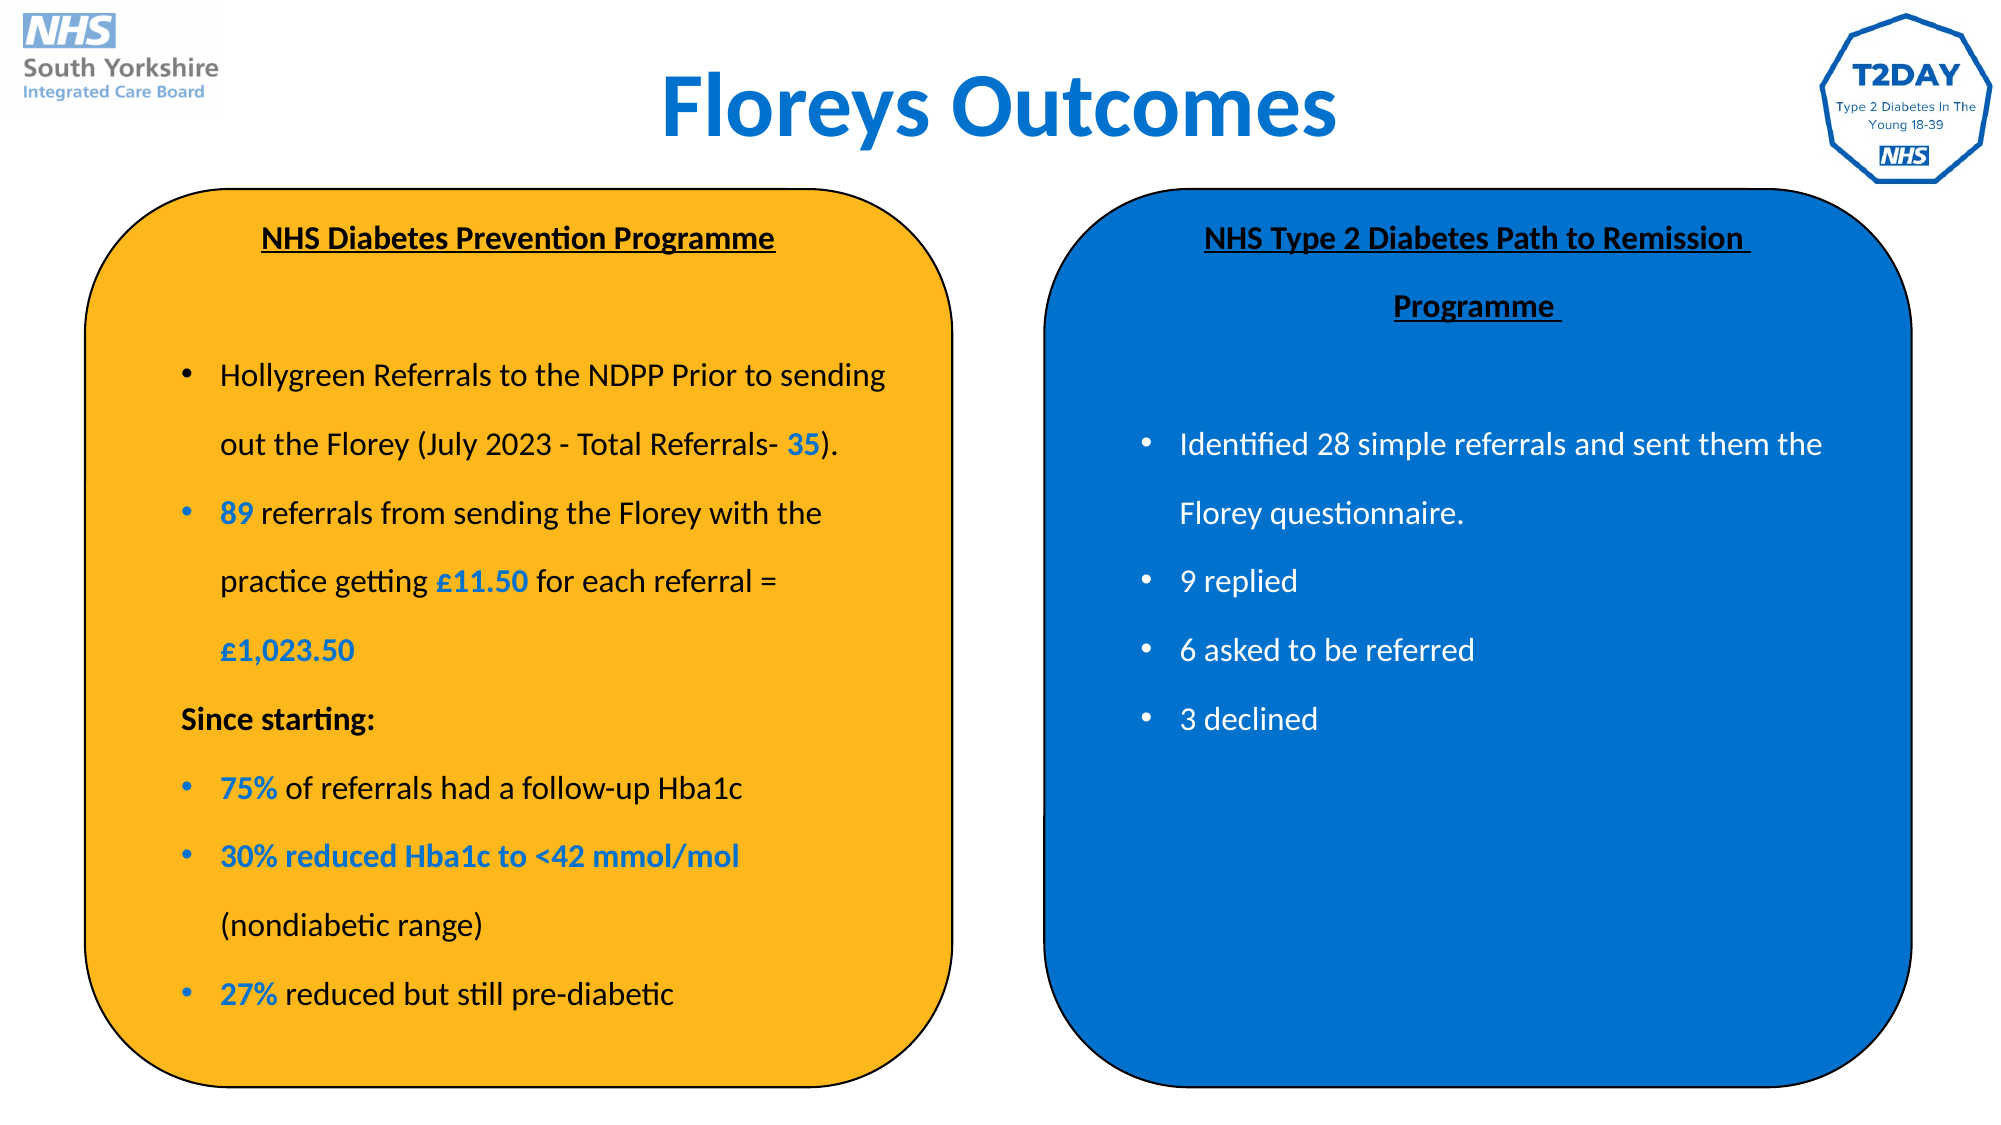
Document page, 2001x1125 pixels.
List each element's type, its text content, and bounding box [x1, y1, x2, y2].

text_box Floreys Outcomes [428, 36, 1572, 162]
text_box NHS Type 2 Diabetes Path to Remission Programme Identified 28 simple referrals and sent them the Florey questionnaire. 9 replied 6 asked to be referred 3 declined [1043, 187, 1913, 1089]
picture [1802, 0, 2000, 194]
text_box NHS Diabetes Prevention Programme Hollygreen Referrals to the NDPP Prior to sending out the Florey (July 2023 - Total Referrals- 35). 89 referrals from sending the Florey with the practice getting £11.50 for each referral = £1,023.50 Since starting: 75% of referrals had a follow-up Hba1c 30% reduced Hba1c to <42 mmol/mol (nondiabetic range) 27% reduced but still pre-diabetic [83, 187, 954, 1089]
